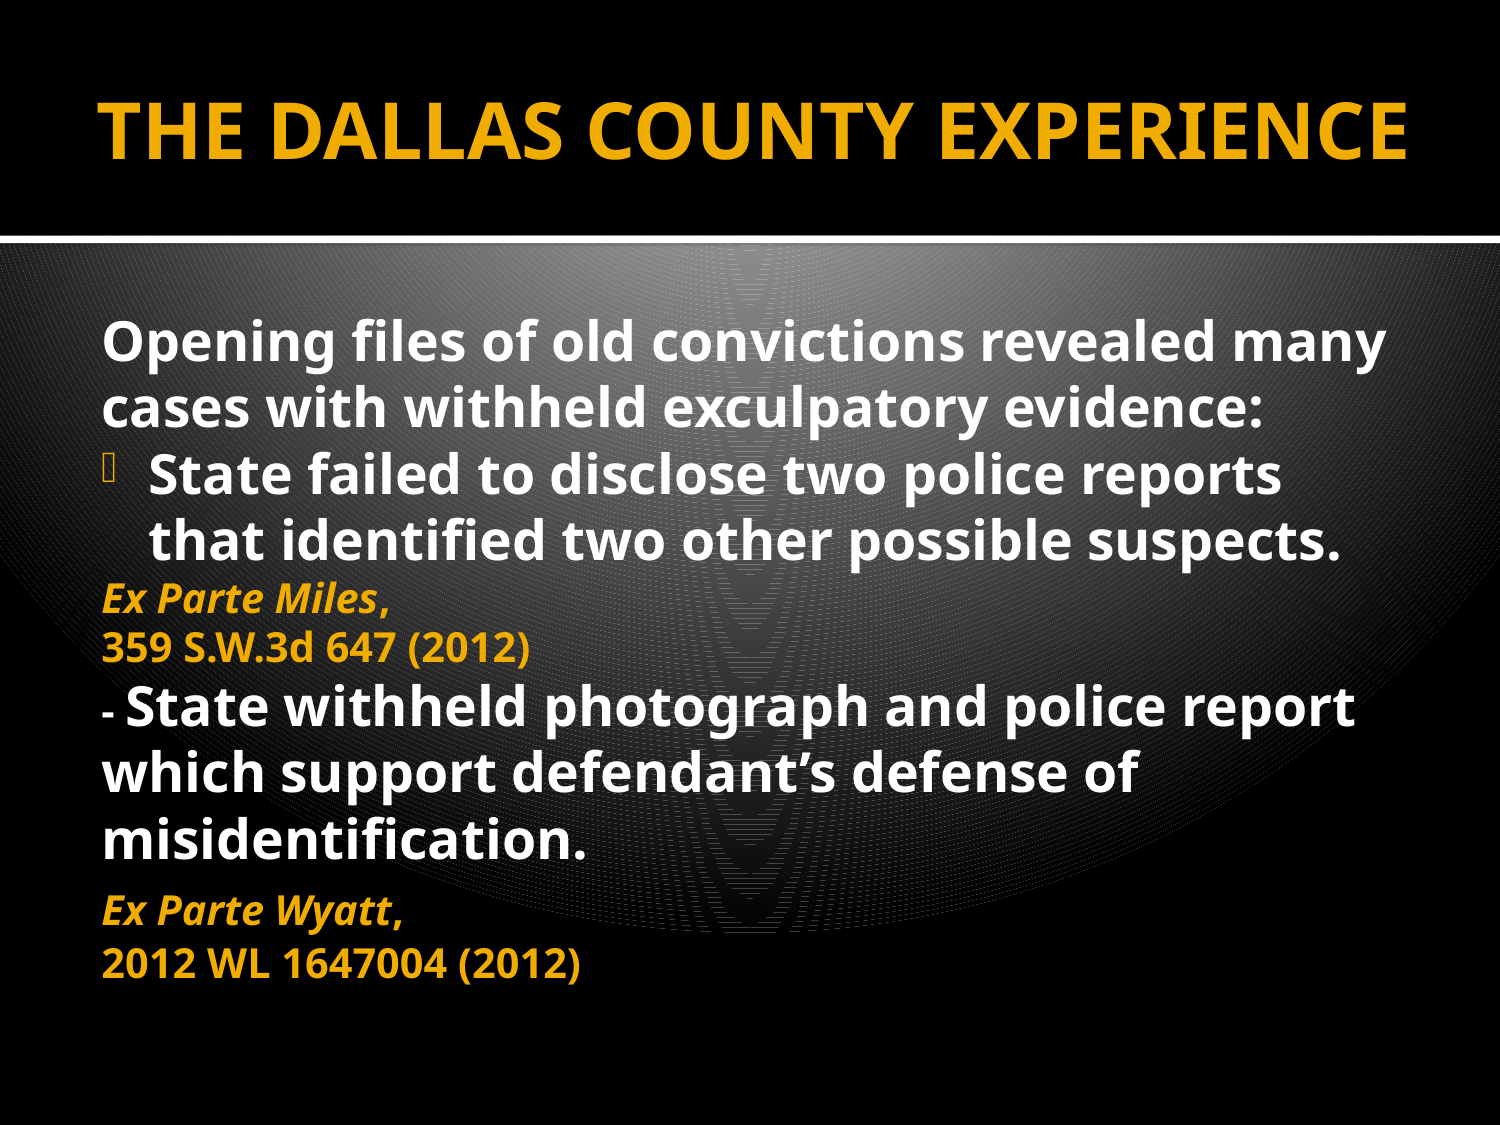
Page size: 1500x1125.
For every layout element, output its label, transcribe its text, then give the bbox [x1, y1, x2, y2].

title THE DALLAS COUNTY EXPERIENCE [75, 25, 1425, 231]
list Opening files of old convictions revealed many cases with withheld exculpatory evidence: State failed to disclose two police reports that identified two other possible suspects. Ex Parte Miles, 359 S.W.3d 647 (2012) - State withheld photograph and police report which support defendant’s defense of misidentification. Ex Parte Wyatt, 2012 WL 1647004 (2012) [75, 291, 1425, 1050]
